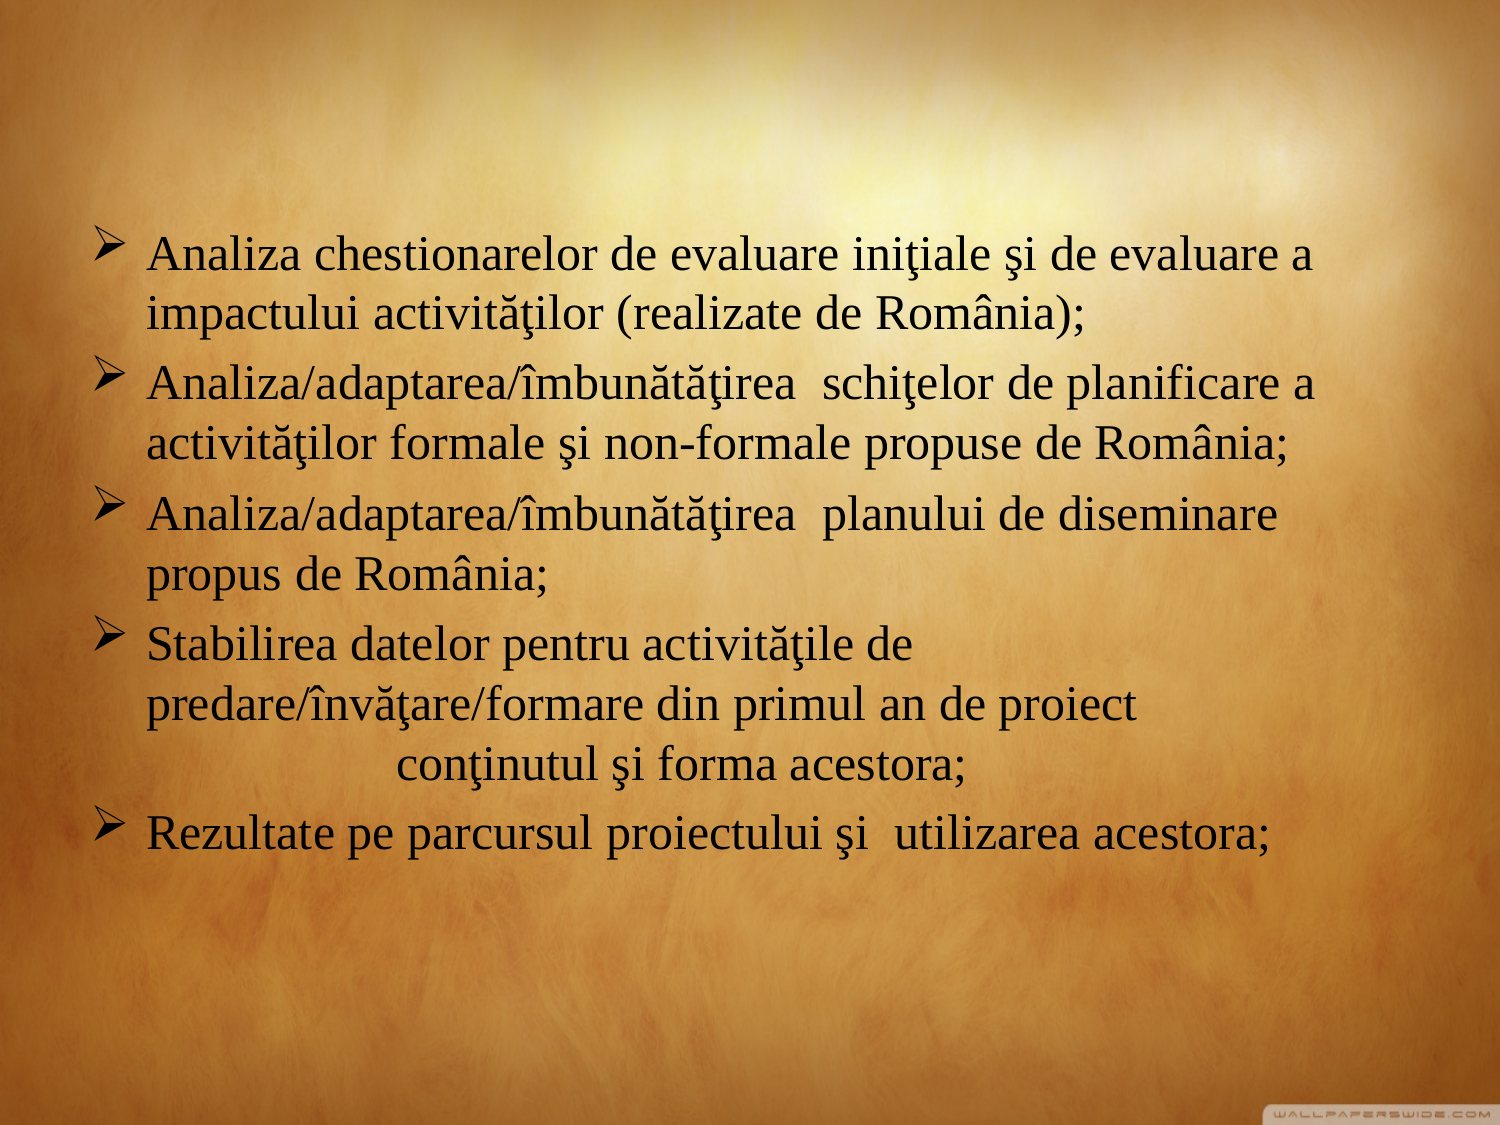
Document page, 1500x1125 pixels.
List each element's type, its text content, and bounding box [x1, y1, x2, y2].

list Analiza chestionarelor de evaluare iniţiale şi de evaluare a impactului activităţilor (realizate de România); Analiza/adaptarea/îmbunătăţirea schiţelor de planificare a activităţilor formale şi non-formale propuse de România; Analiza/adaptarea/îmbunătăţirea planului de diseminare propus de România; Stabilirea datelor pentru activităţile de predare/învăţare/formare din primul an de proiect conţinutul şi forma acestora; Rezultate pe parcursul proiectului şi utilizarea acestora; [75, 212, 1425, 955]
picture [0, 0, 1500, 1125]
